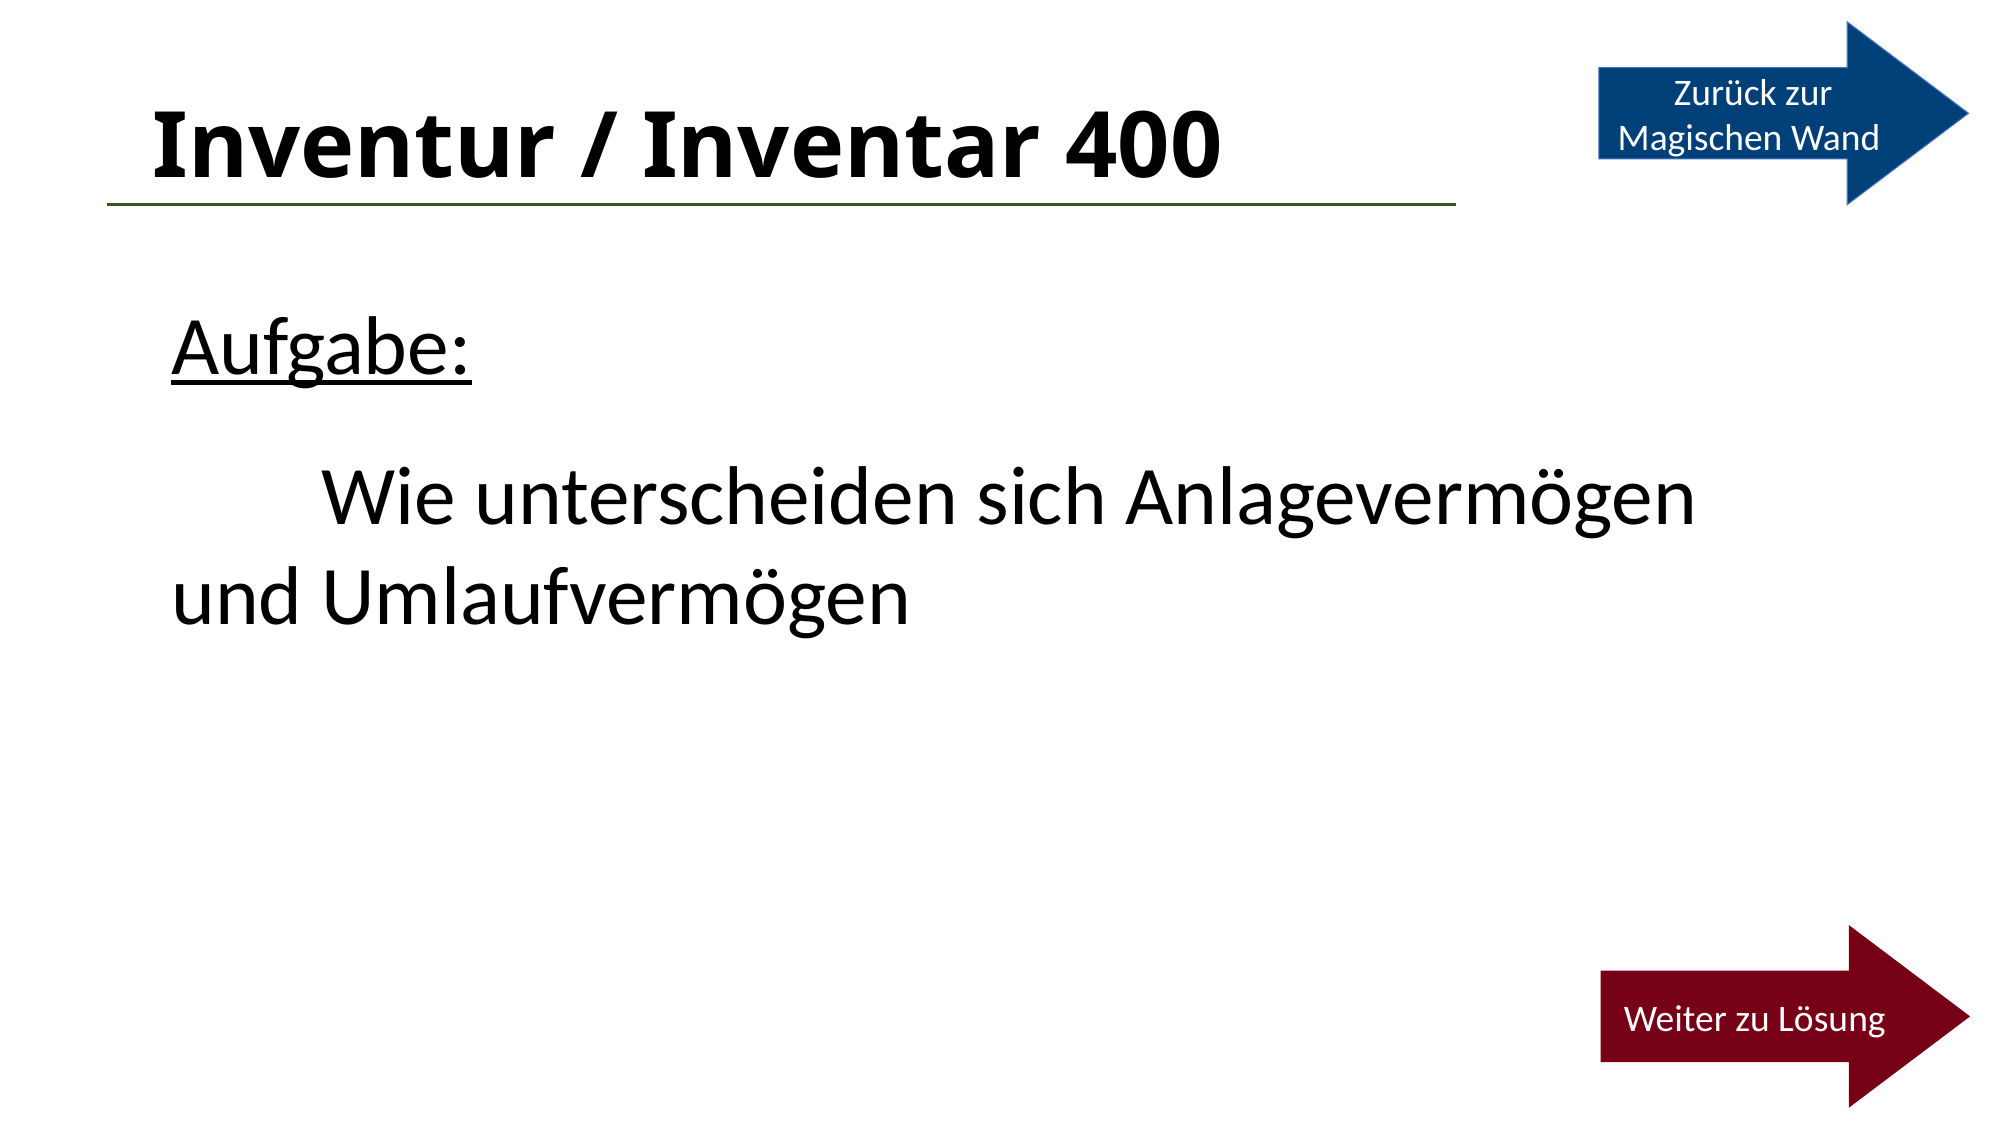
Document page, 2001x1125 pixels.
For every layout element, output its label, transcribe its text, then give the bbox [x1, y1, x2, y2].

text_box Zurück zur Magischen Wand [1598, 20, 1970, 206]
text_box Weiter zu Lösung [1599, 923, 1971, 1109]
text_box Aufgabe: Wie unterscheiden sich Anlagevermögen und Umlaufvermögen [156, 283, 1863, 649]
title Inventur / Inventar 400 [137, 39, 1863, 257]
